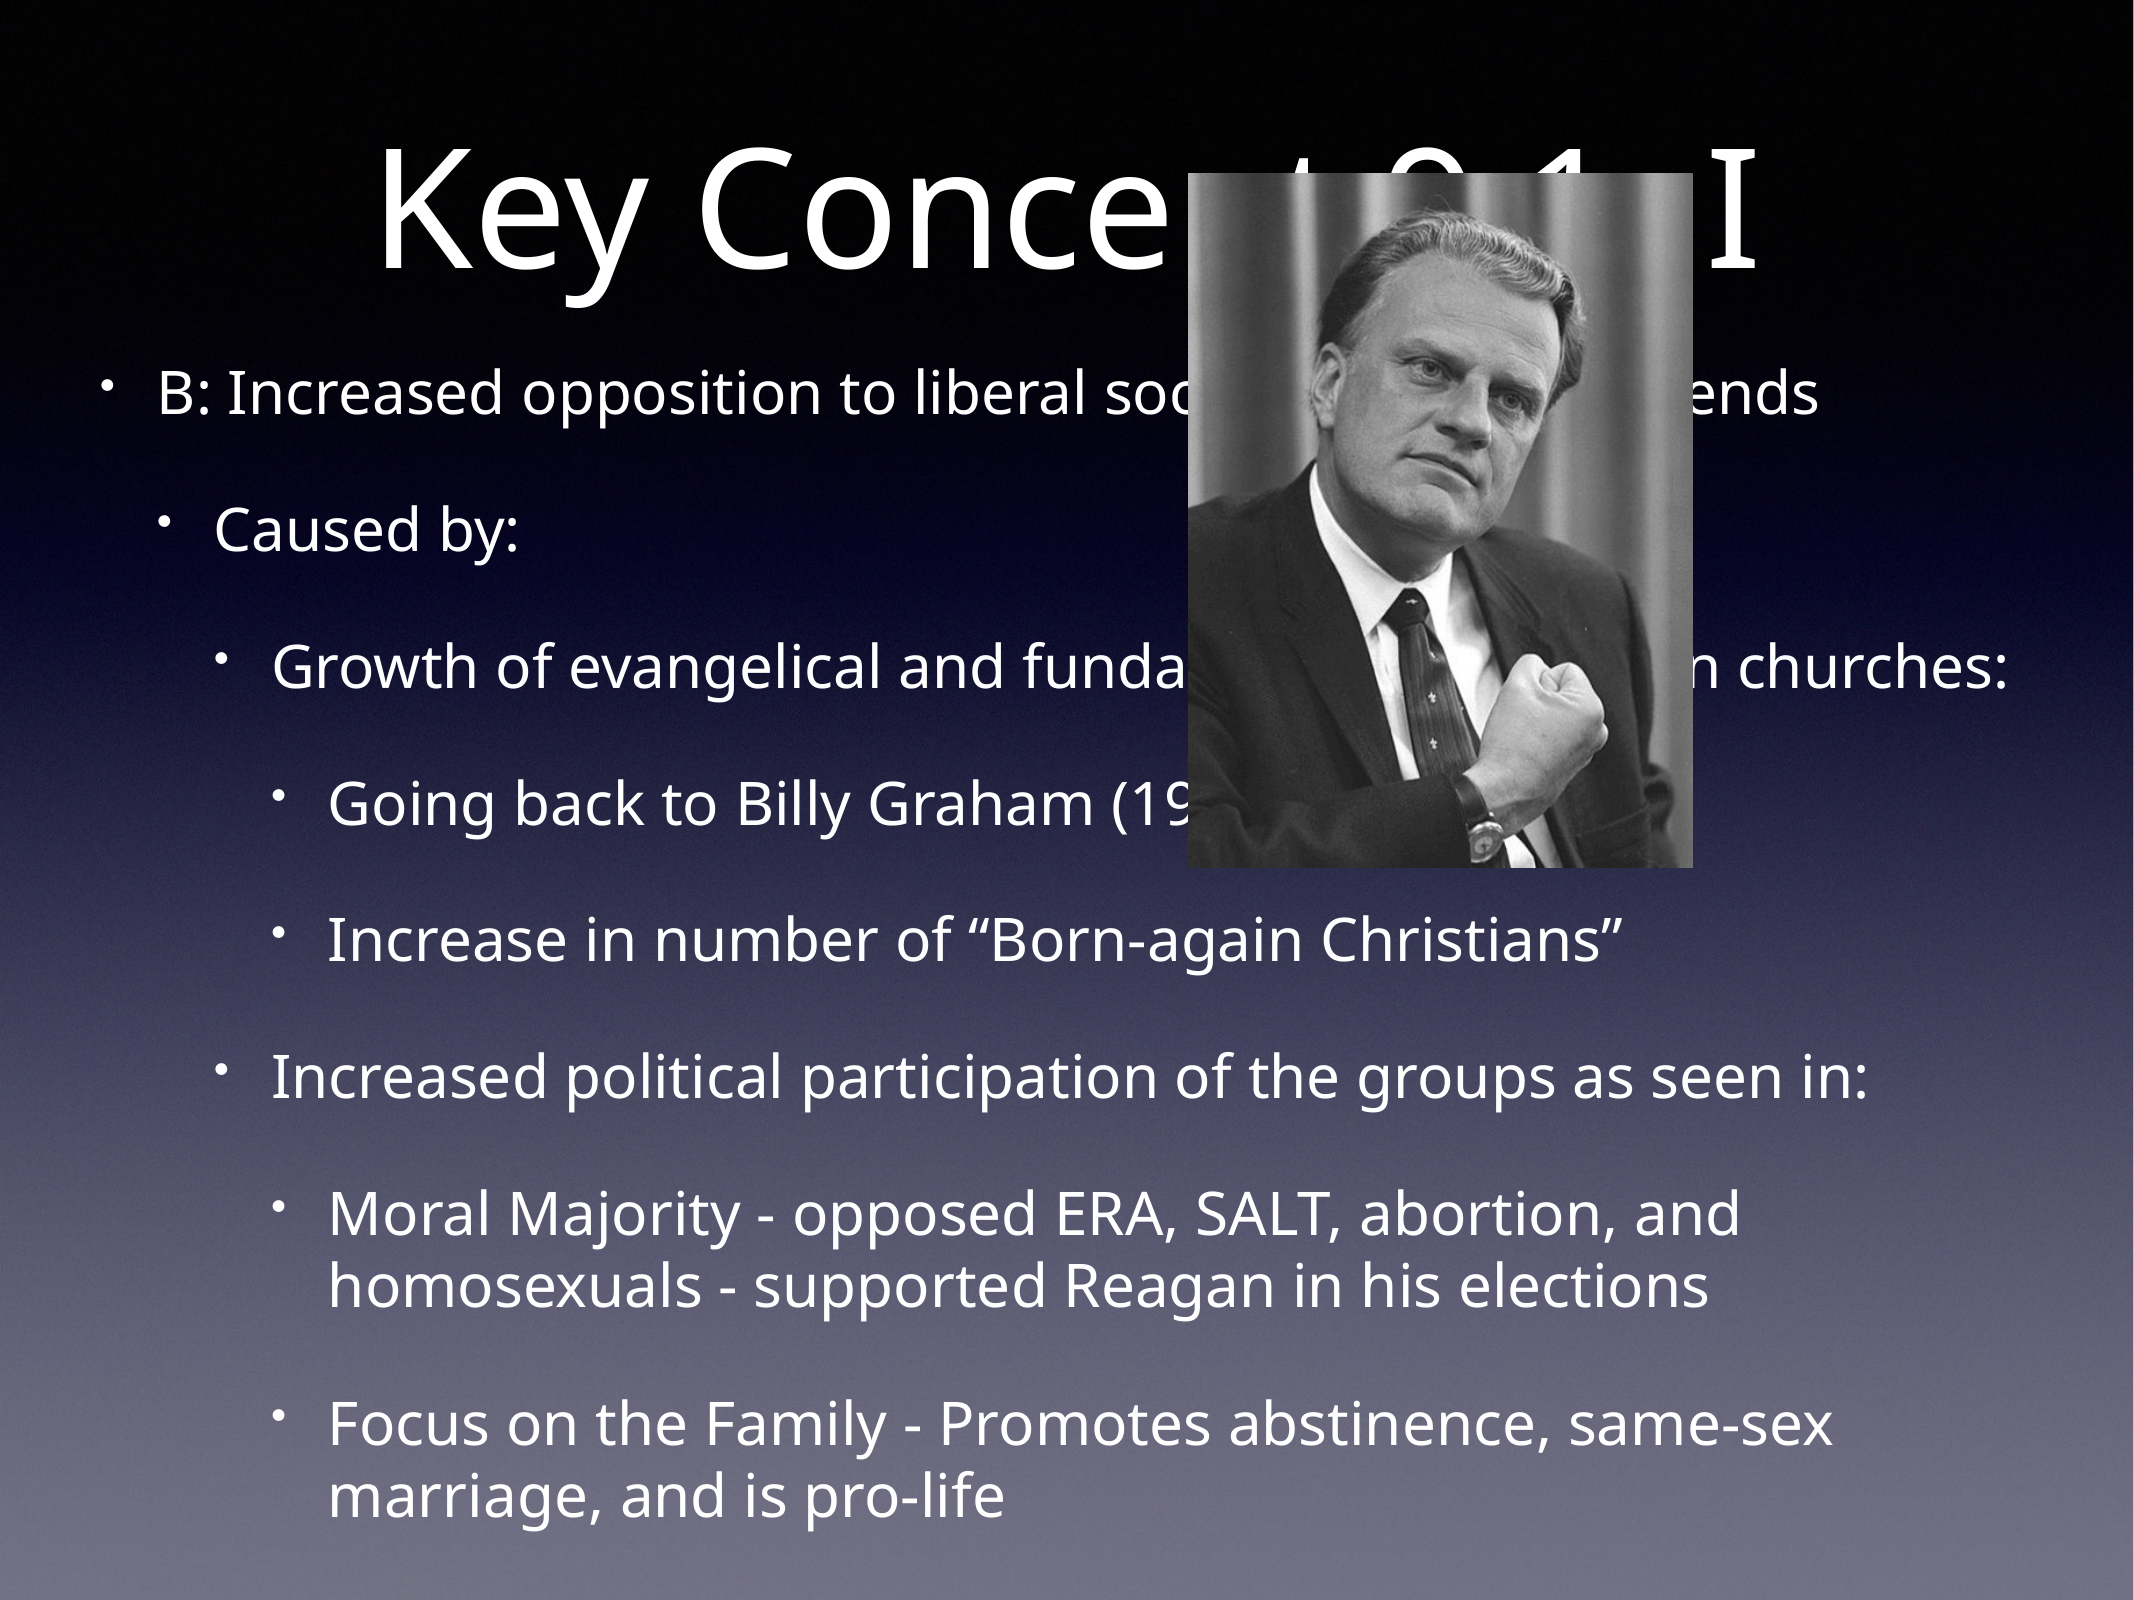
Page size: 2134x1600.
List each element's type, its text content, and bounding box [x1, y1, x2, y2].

title Key Concept 9.1, I [155, 66, 1978, 327]
list B: Increased opposition to liberal social and political trends Caused by: Growth of evangelical and fundamentalist Christian churches: Going back to Billy Graham (1940s and 1950s) Increase in number of “Born-again Christians” Increased political participation of the groups as seen in: Moral Majority - opposed ERA, SALT, abortion, and homosexuals - supported Reagan in his elections Focus on the Family - Promotes abstinence, same-sex marriage, and is pro-life [99, 327, 2034, 1556]
picture [0, 0, 2134, 1600]
